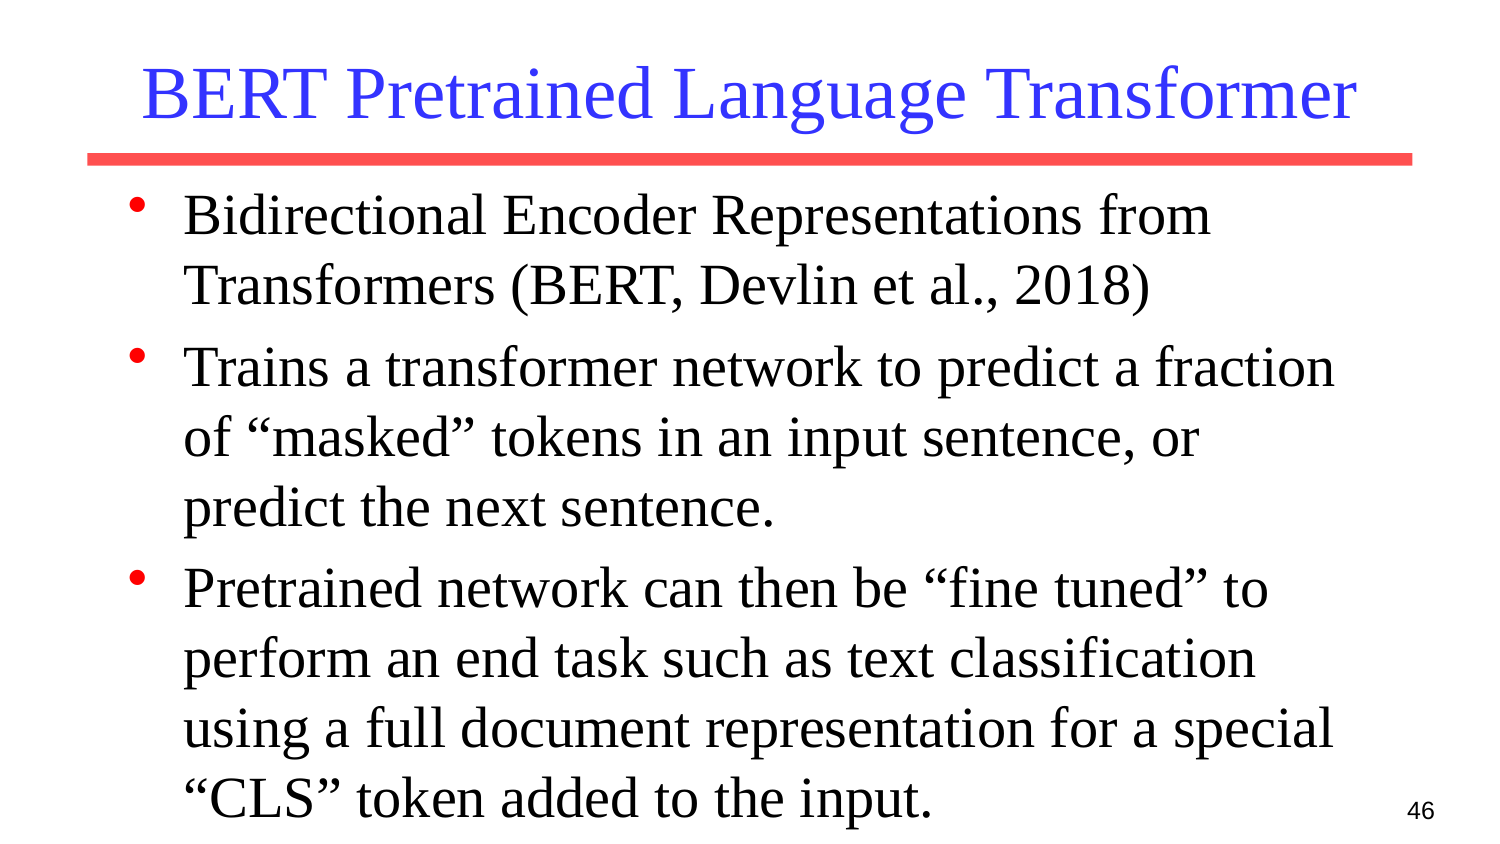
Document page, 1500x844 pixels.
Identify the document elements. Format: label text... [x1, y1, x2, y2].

slide_number 46 [1137, 787, 1451, 844]
title BERT Pretrained Language Transformer [112, 27, 1388, 151]
list Bidirectional Encoder Representations from Transformers (BERT, Devlin et al., 2018) Trains a transformer network to predict a fraction of “masked” tokens in an input sentence, or predict the next sentence. Pretrained network can then be “fine tuned” to perform an end task such as text classification using a full document representation for a special “CLS” token added to the input. [112, 168, 1388, 746]
